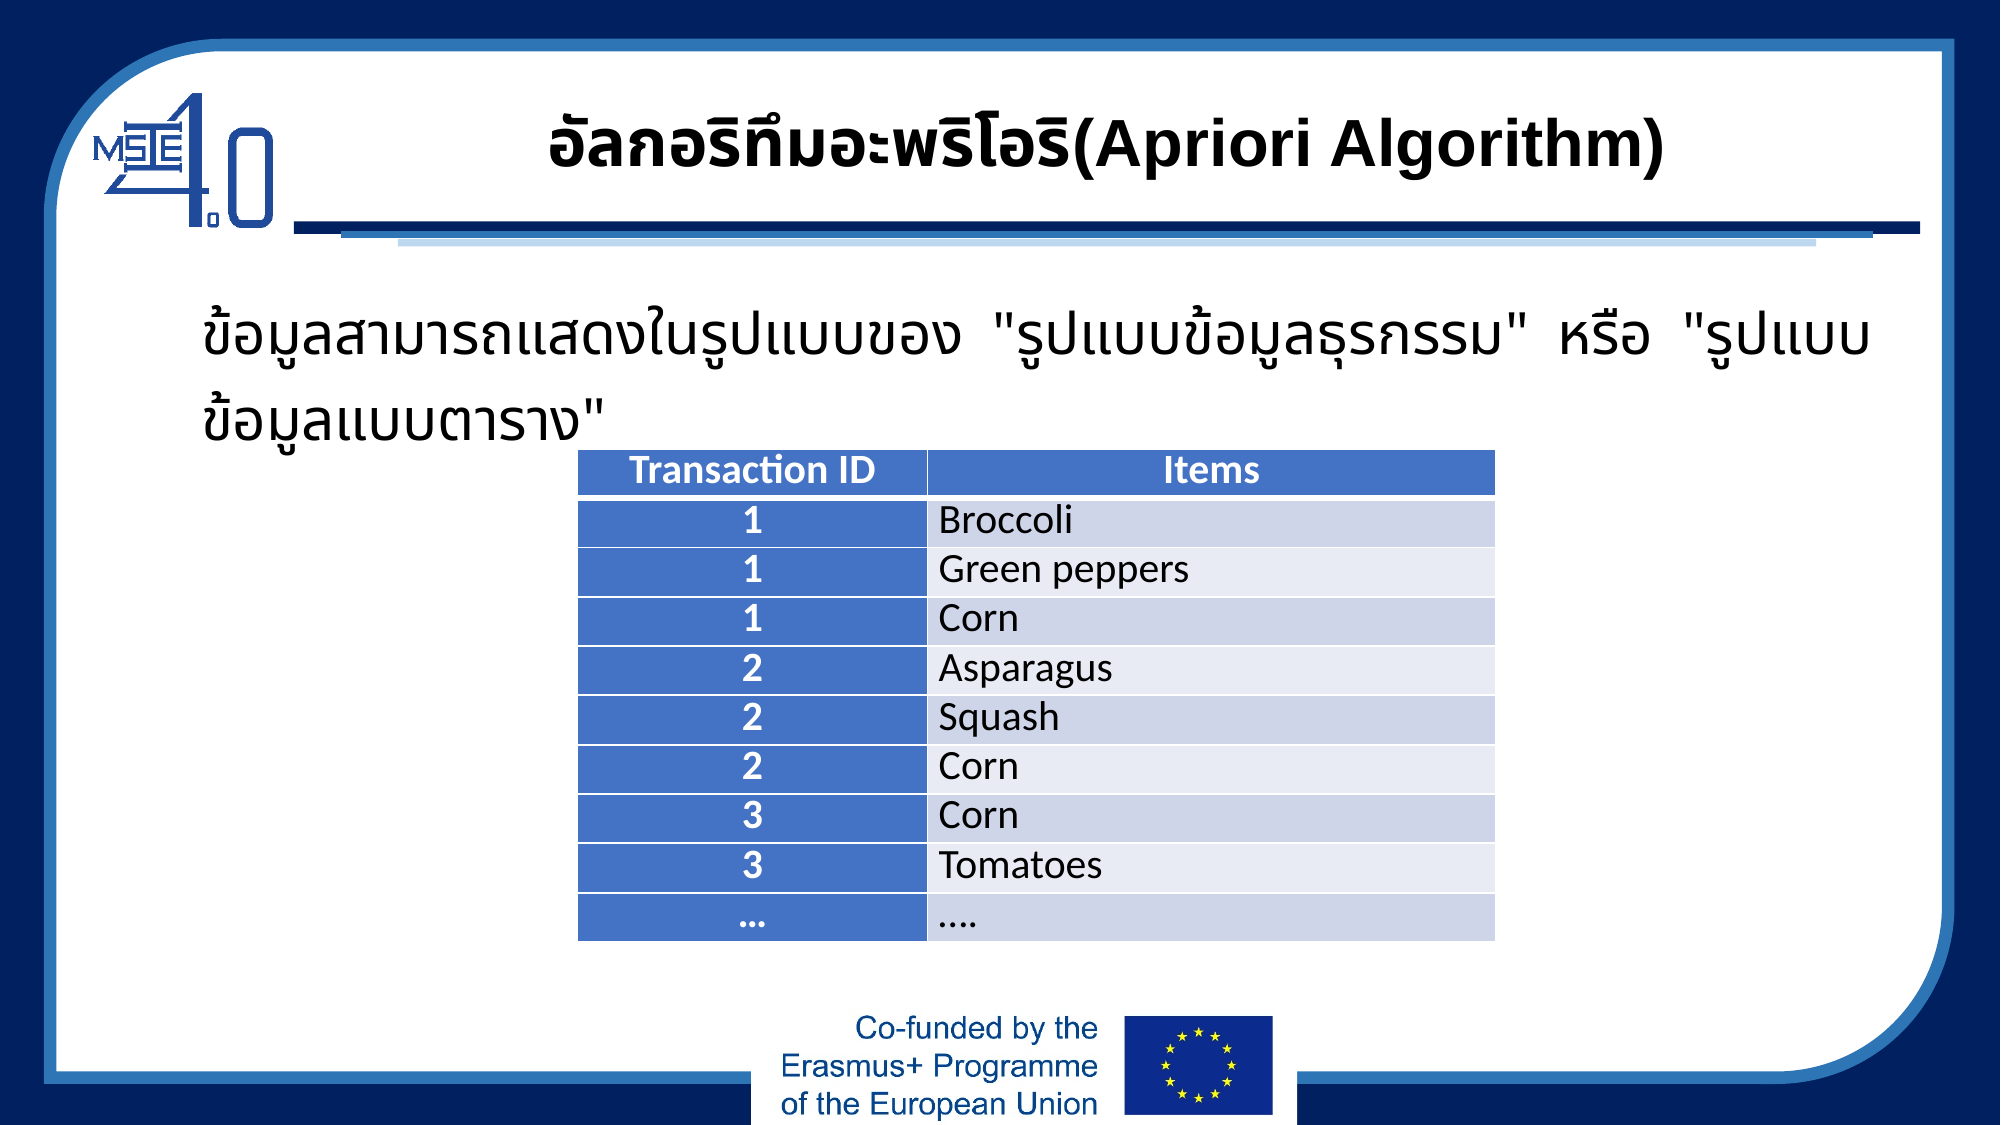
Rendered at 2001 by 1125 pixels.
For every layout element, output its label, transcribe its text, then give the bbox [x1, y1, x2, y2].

table_cell 1 [578, 548, 927, 596]
table_cell Broccoli [928, 501, 1495, 547]
table_cell … [578, 894, 927, 941]
table_cell 2 [578, 647, 927, 694]
list ข้อมูลสามารถแสดงในรูปแบบของ "รูปแบบข้อมูลธุรกรรม" หรือ "รูปแบบข้อมูลแบบตาราง" ตารางที่ 2. รูปแบบข้อมูลธุรกรรม [186, 285, 1888, 992]
table_cell Green peppers [928, 548, 1495, 596]
table_cell 3 [578, 795, 927, 842]
picture [751, 1003, 1298, 1125]
table_cell 3 [578, 844, 927, 892]
table_cell Squash [928, 696, 1495, 744]
table_cell 1 [578, 598, 927, 645]
table_cell Corn [928, 746, 1495, 793]
table_cell Corn [928, 598, 1495, 645]
title อัลกอริทึมอะพริโอริ(Apriori Algorithm) [294, 73, 1921, 220]
table_cell 2 [578, 746, 927, 793]
table_cell Tomatoes [928, 844, 1495, 892]
table_cell …. [928, 894, 1495, 941]
table_cell Asparagus [928, 647, 1495, 694]
table_cell 2 [578, 696, 927, 744]
table_header Transaction ID [578, 450, 927, 495]
table_cell Corn [928, 795, 1495, 842]
table_cell 1 [578, 501, 927, 547]
table_header Items [928, 450, 1495, 495]
